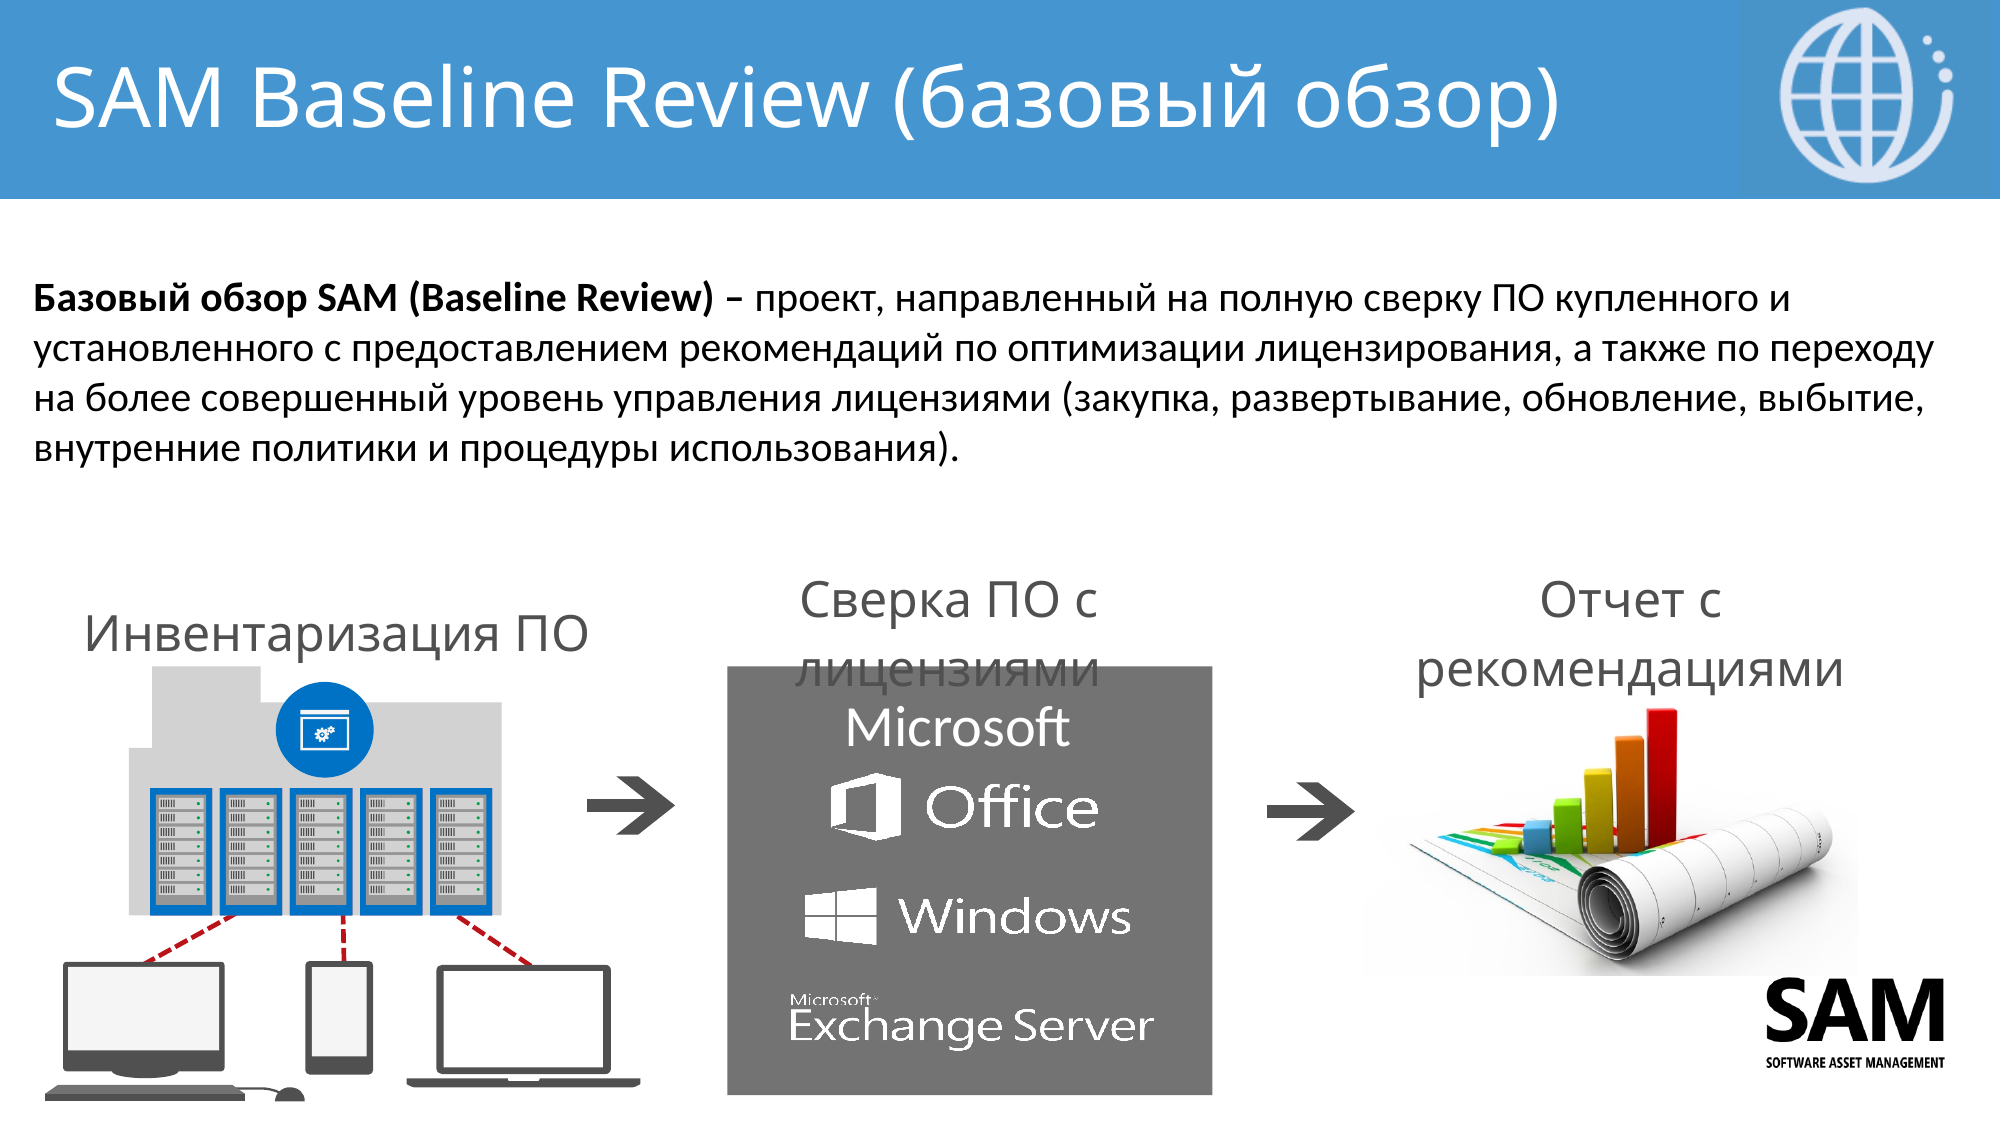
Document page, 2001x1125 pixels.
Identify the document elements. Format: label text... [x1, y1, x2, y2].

text_box Сверка ПО с лицензиями [630, 598, 1268, 657]
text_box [1267, 782, 1355, 841]
picture [1739, 0, 1993, 196]
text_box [45, 666, 641, 1102]
text_box Базовый обзор SAM (Baseline Review) – проект, направленный на полную сверку ПО купленного и установленного с предоставлением рекомендаций по оптимизации лицензирования, а также по переходу на более совершенный уровень управления лицензиями (закупка, развертывание, обновление, выбытие, внутренние политики и процедуры использования). [18, 262, 2000, 478]
title SAM Baseline Review (базовый обзор) [37, 15, 1739, 187]
text_box Отчет с рекомендациями [1312, 598, 1950, 657]
text_box Инвентаризация ПО [18, 598, 630, 657]
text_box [641, 776, 676, 835]
picture [1357, 642, 1950, 1116]
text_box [727, 666, 1213, 1096]
